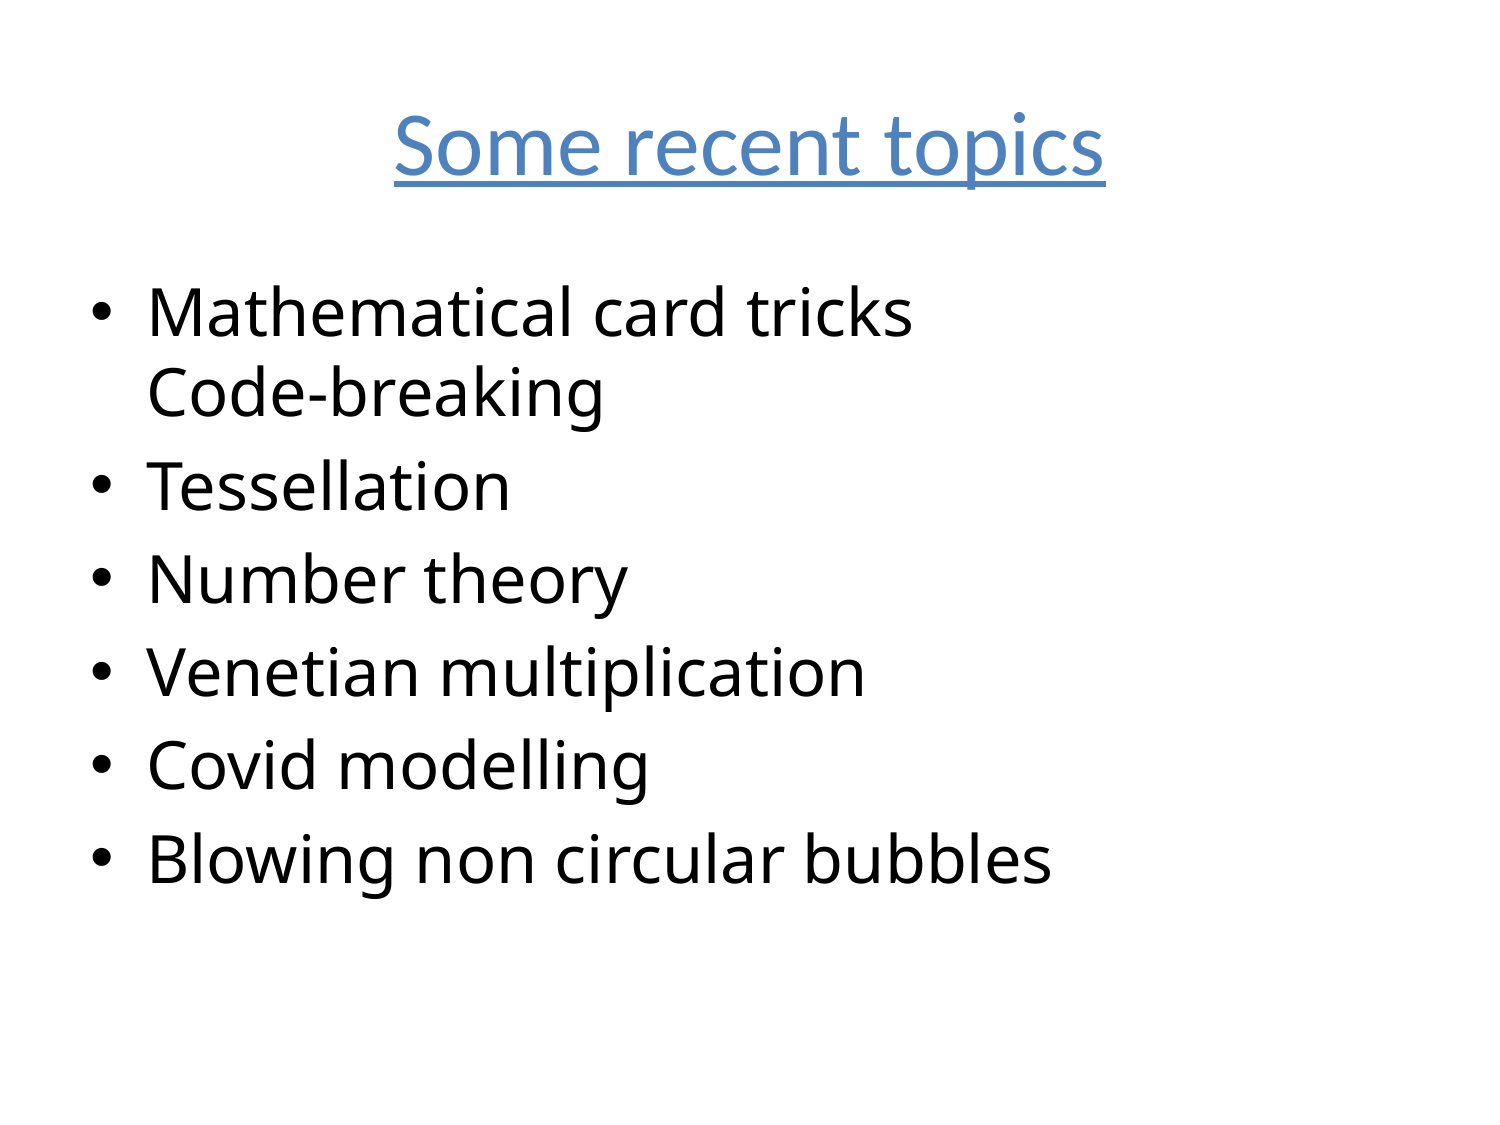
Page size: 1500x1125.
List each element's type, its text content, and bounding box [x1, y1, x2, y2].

list Mathematical card tricks Code-breaking Tessellation Number theory Venetian multiplication Covid modelling Blowing non circular bubbles [75, 262, 1425, 1005]
title Some recent topics [75, 45, 1425, 233]
